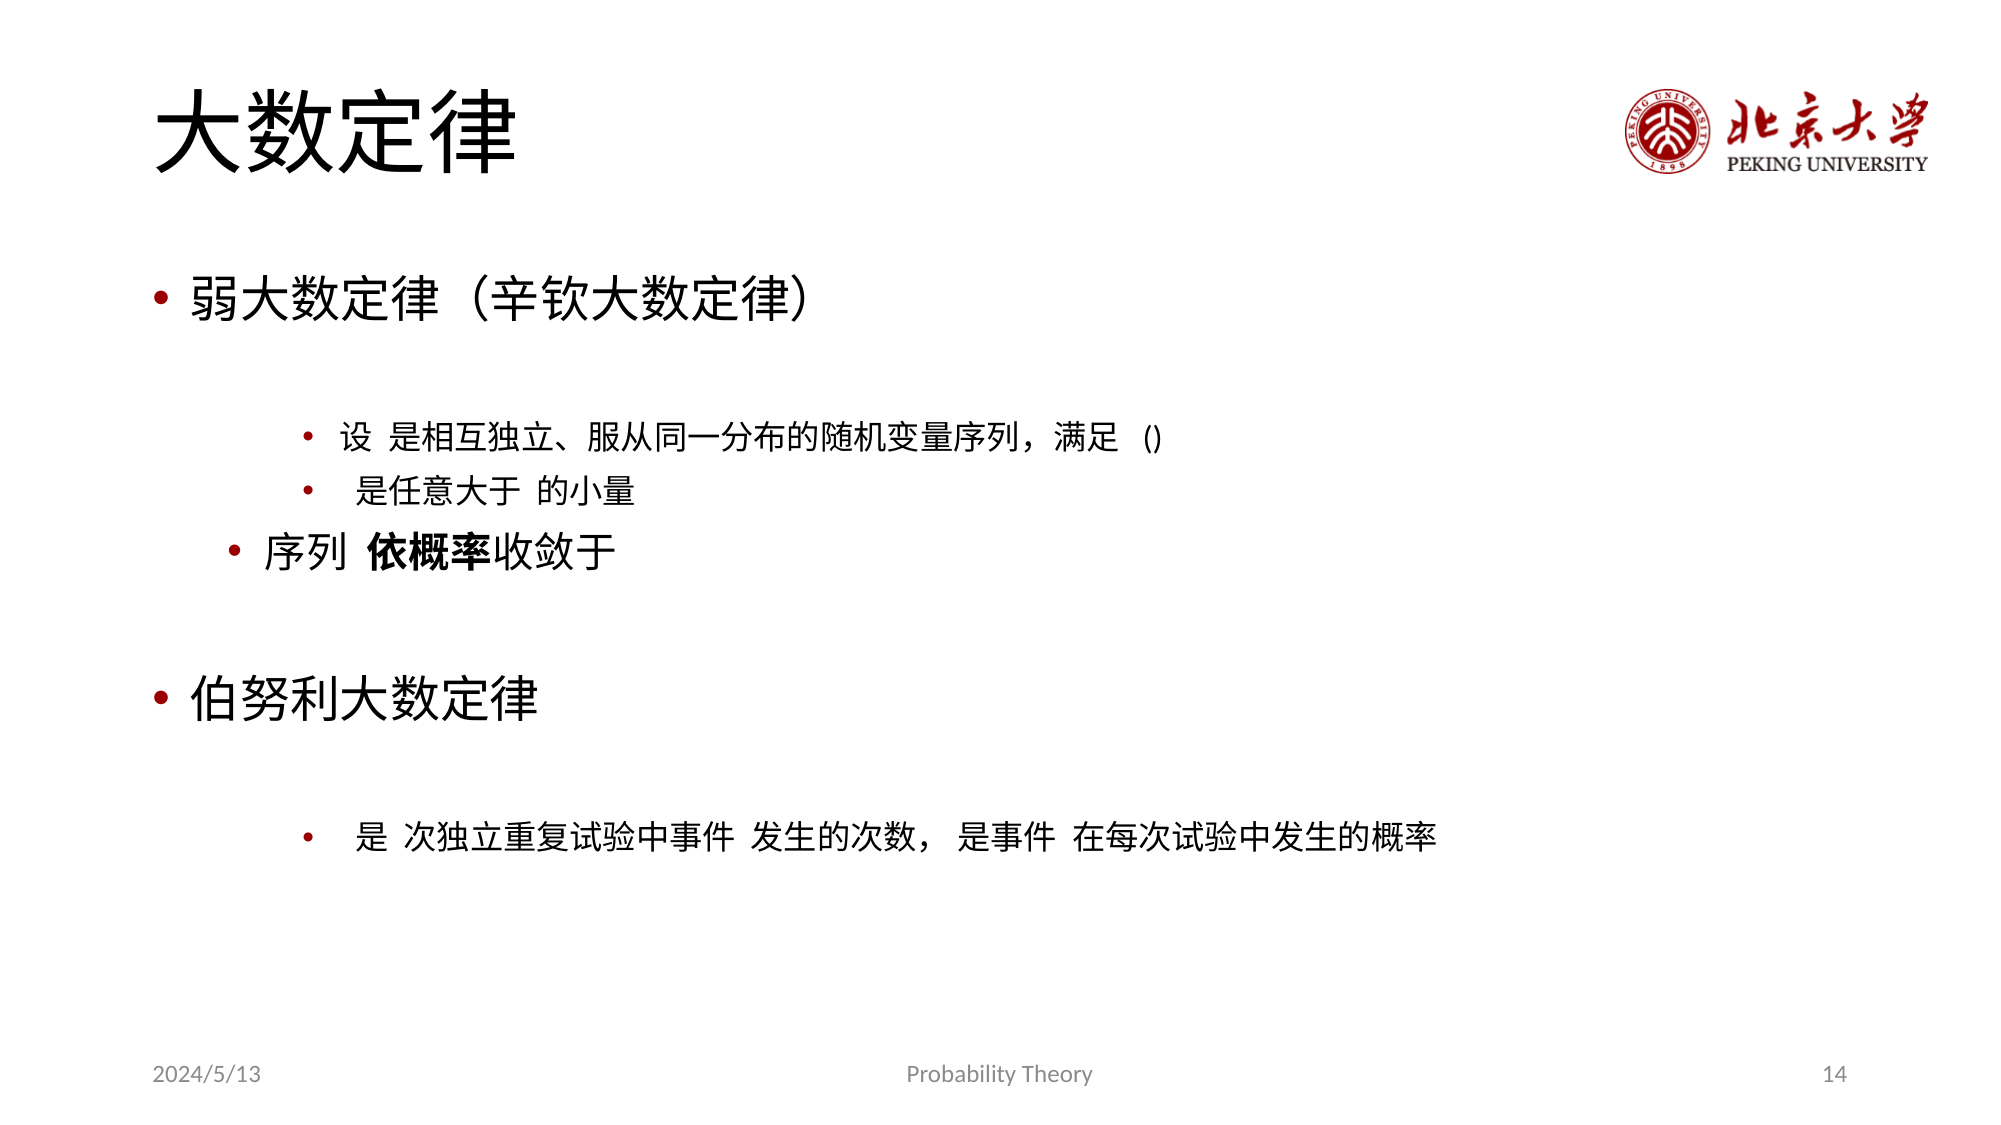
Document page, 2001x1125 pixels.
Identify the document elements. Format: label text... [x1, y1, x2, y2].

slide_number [137, 1042, 588, 1103]
footer Probability Theory [662, 1042, 1338, 1103]
title 大数定律 [137, 27, 1863, 246]
picture [1863, 89, 1928, 174]
slide_number 14 [1412, 1042, 1863, 1103]
